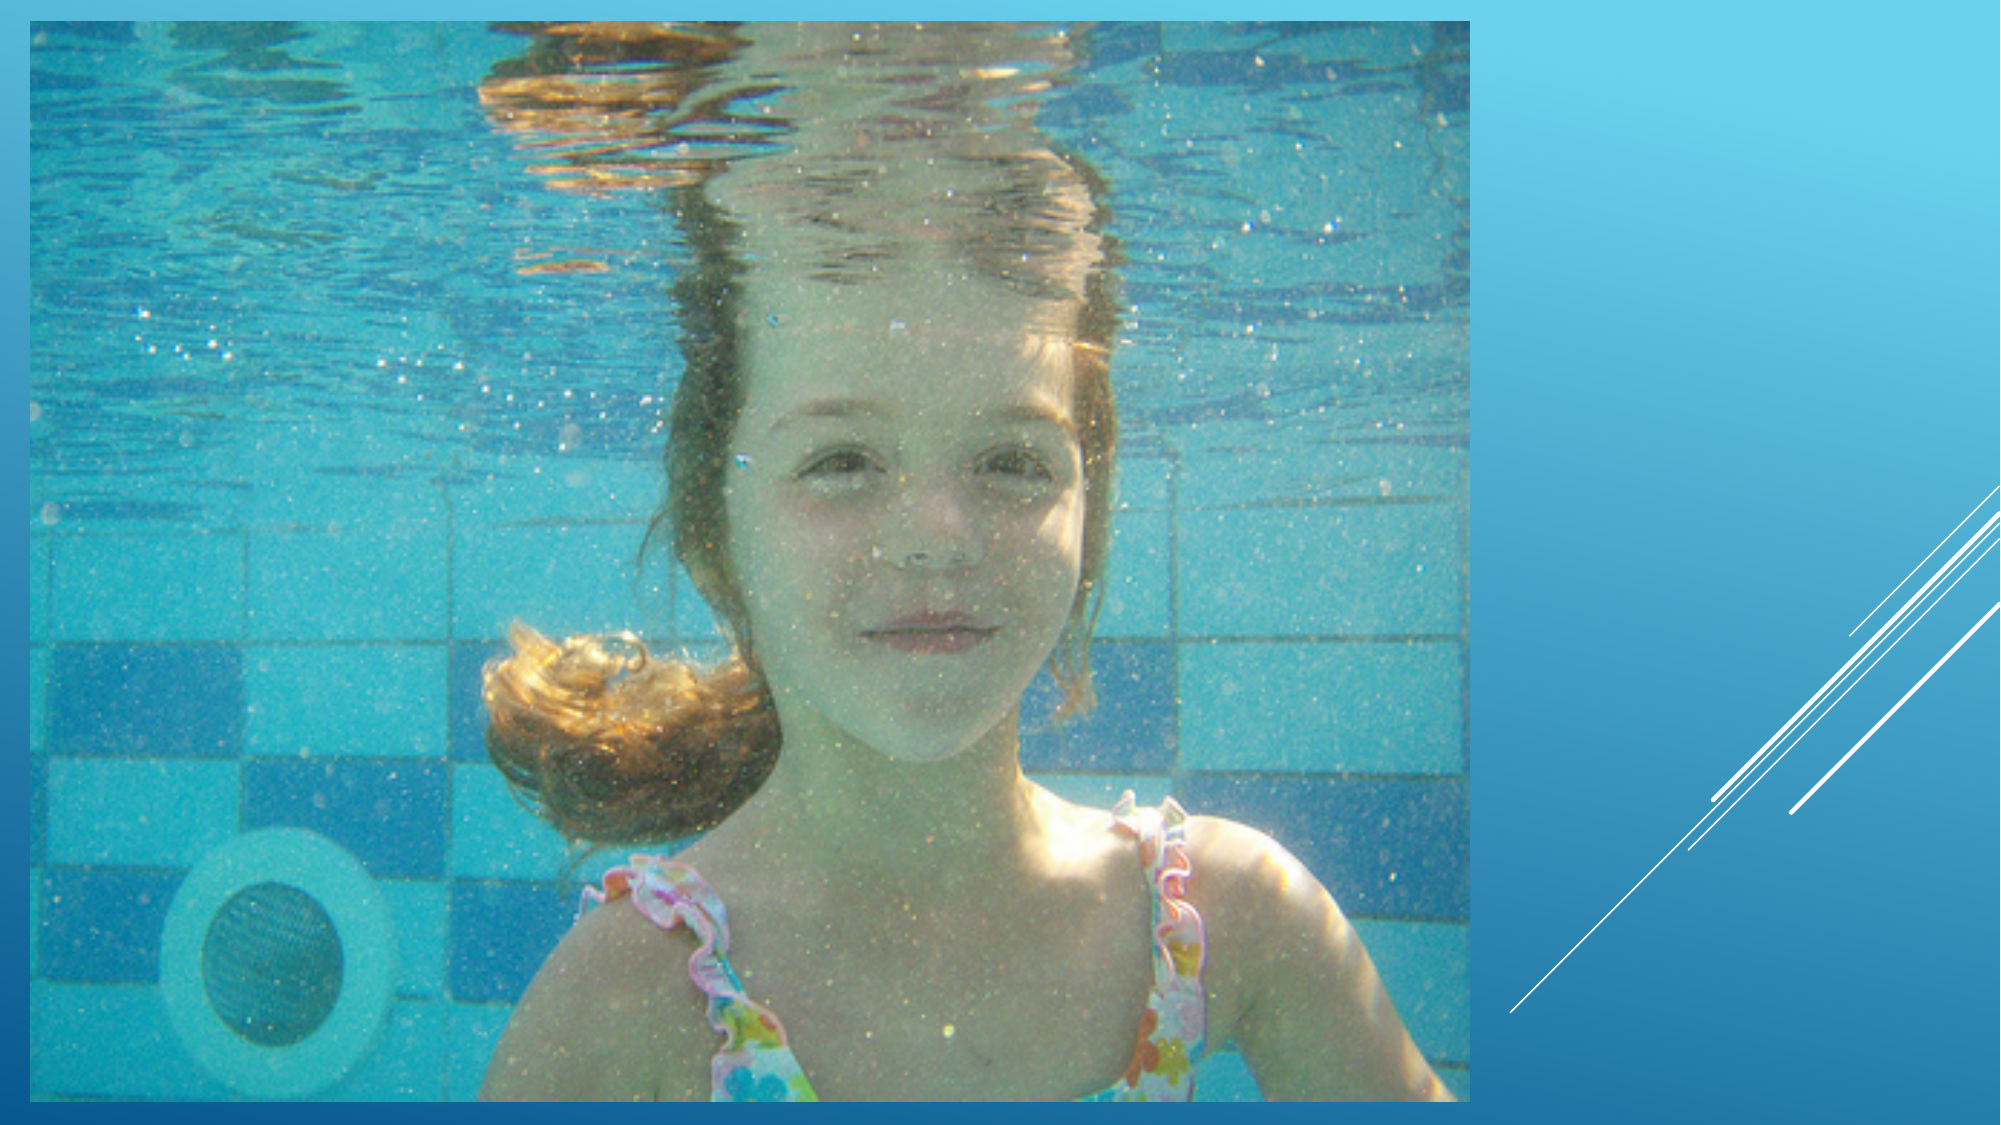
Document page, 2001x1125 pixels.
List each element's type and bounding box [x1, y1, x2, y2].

picture [29, 21, 1470, 1102]
